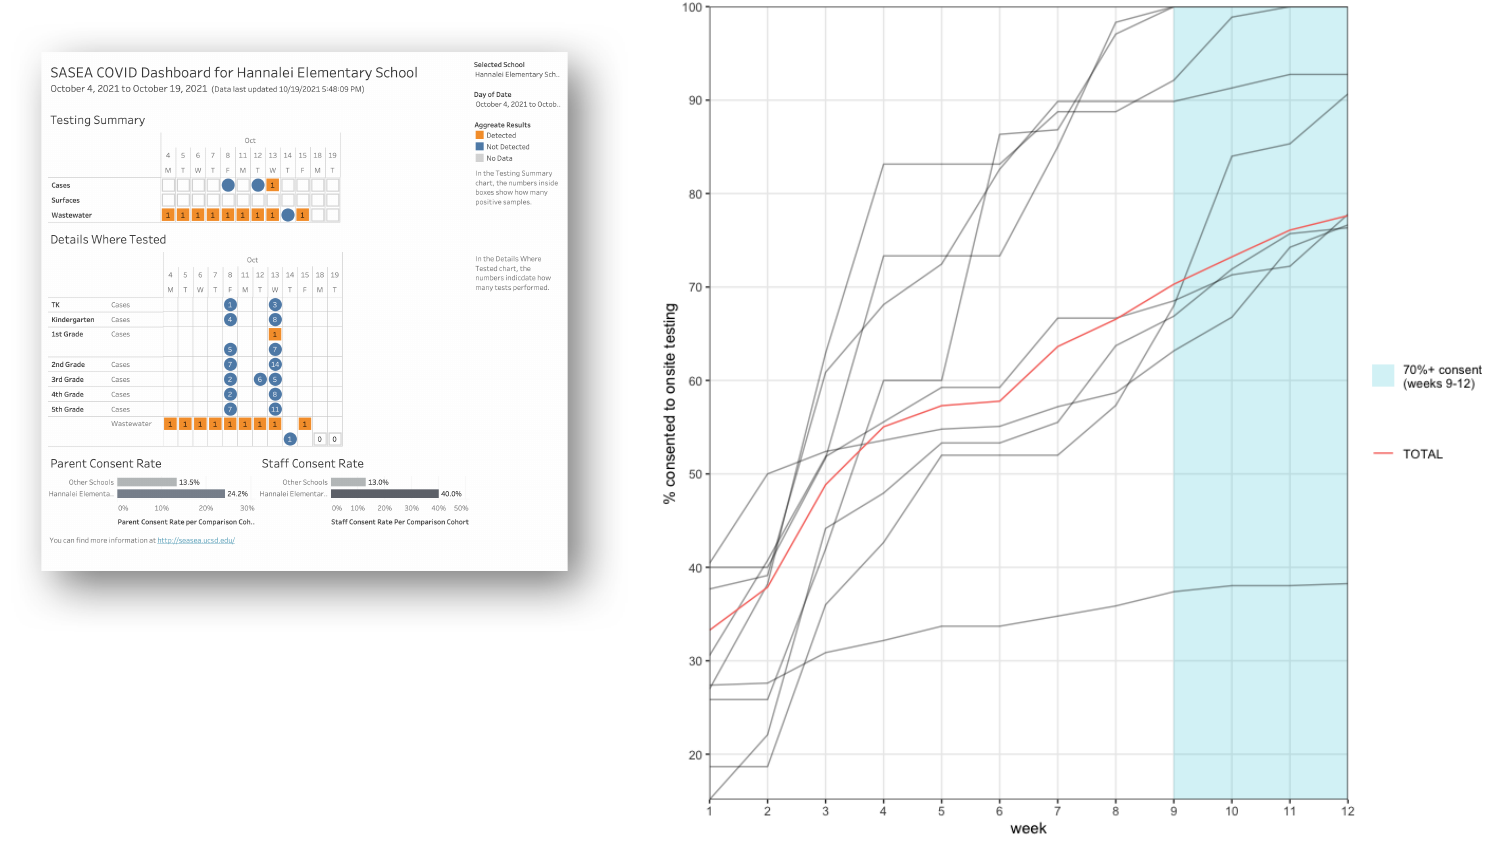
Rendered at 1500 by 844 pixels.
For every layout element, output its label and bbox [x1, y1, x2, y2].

picture [41, 52, 568, 572]
picture [655, 0, 1500, 844]
